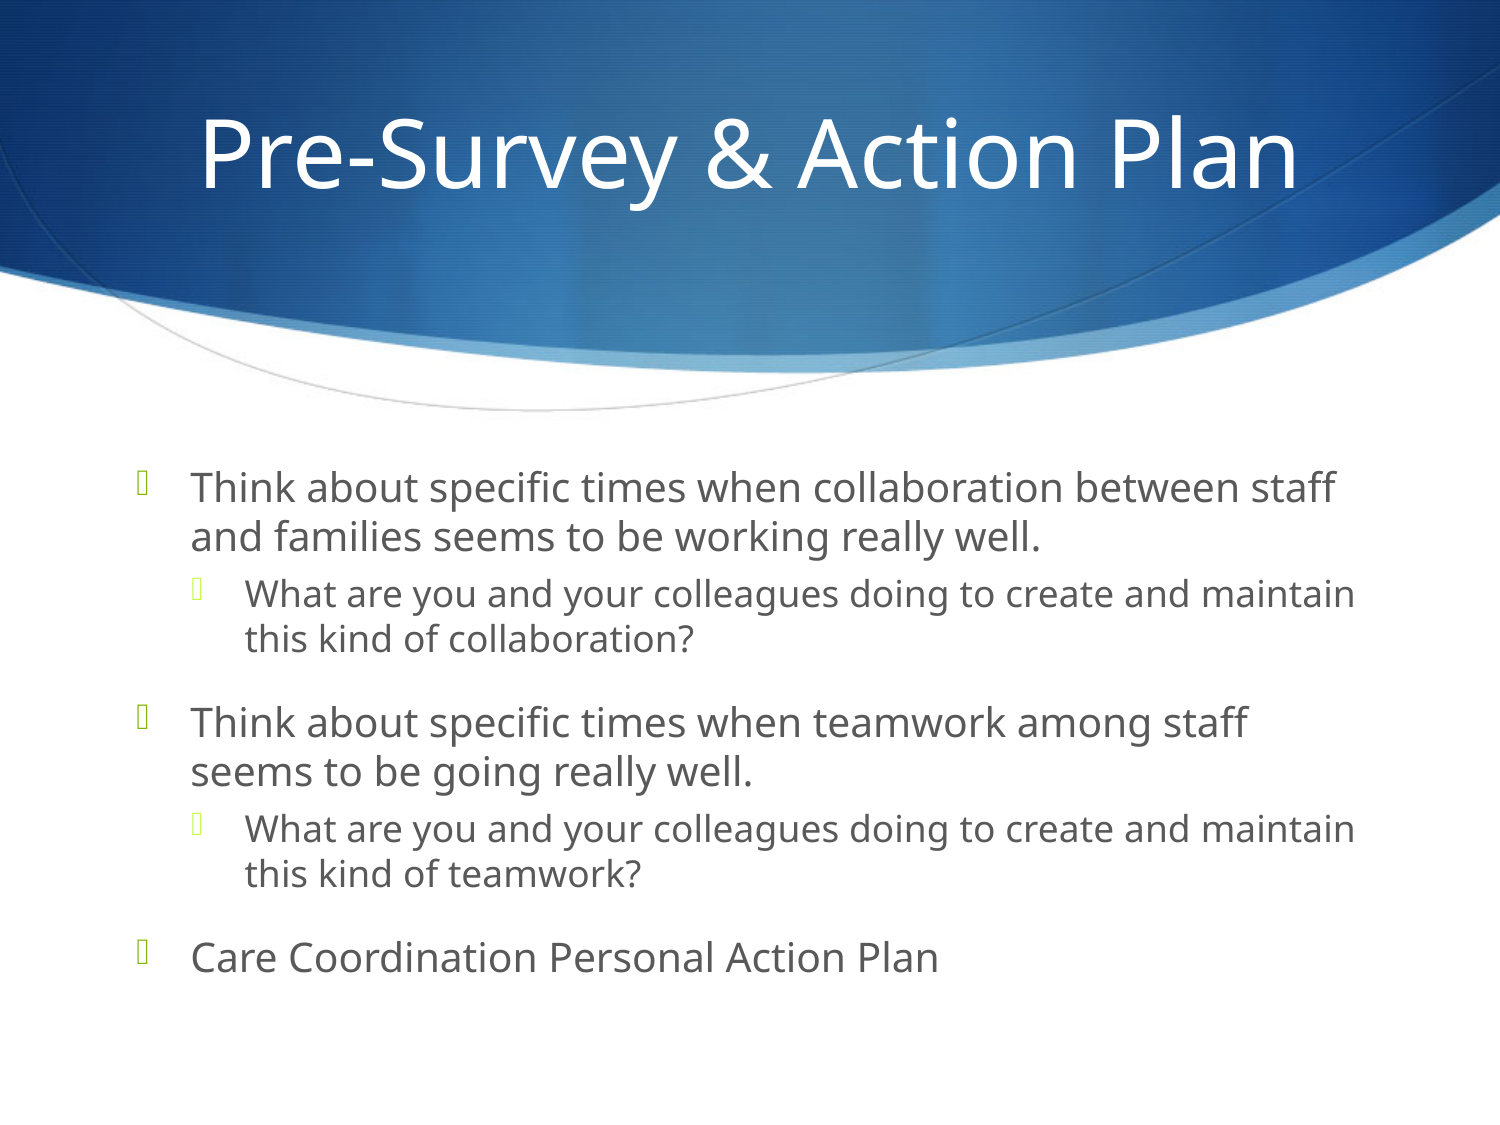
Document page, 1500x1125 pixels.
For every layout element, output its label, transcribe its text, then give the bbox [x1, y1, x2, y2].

list Think about specific times when collaboration between staff and families seems to be working really well. What are you and your colleagues doing to create and maintain this kind of collaboration? Think about specific times when teamwork among staff seems to be going really well. What are you and your colleagues doing to create and maintain this kind of teamwork? Care Coordination Personal Action Plan [121, 454, 1379, 991]
title Pre-Survey & Action Plan [75, 56, 1425, 245]
picture [0, 0, 1500, 1125]
